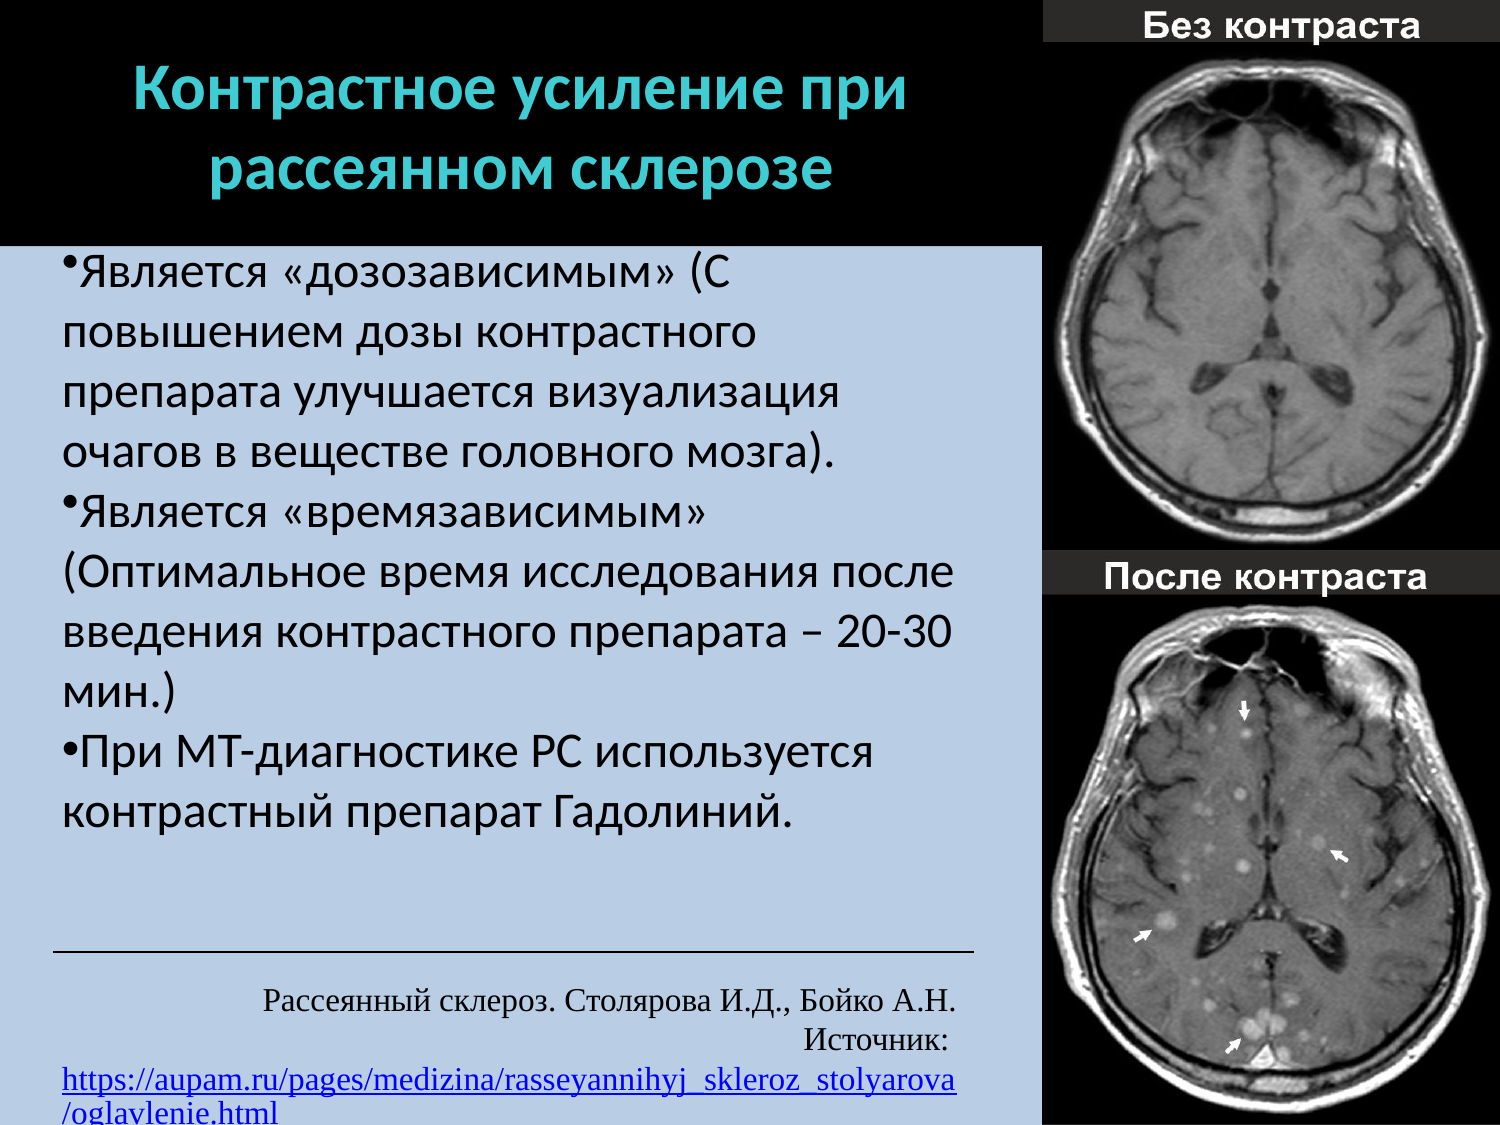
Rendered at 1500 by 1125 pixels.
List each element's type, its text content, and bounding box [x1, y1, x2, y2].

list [1042, 0, 1500, 550]
title Контрастное усиление при рассеянном склерозе [0, 0, 1040, 247]
text_box Является «дозозависимым» (С повышением дозы контрастного препарата улучшается визуализация очагов в веществе головного мозга). Является «времязависимым» (Оптимальное время исследования после введения контрастного препарата – 20-30 мин.) При МТ-диагностике РС используется контрастный препарат Гадолиний. Рассеянный склероз. Столярова И.Д., Бойко А.Н. Источник: https://aupam.ru/pages/medizina/rasseyannihyj_skleroz_stolyarova/oglavlenie.html [46, 230, 973, 1125]
picture [1042, 550, 1500, 1125]
